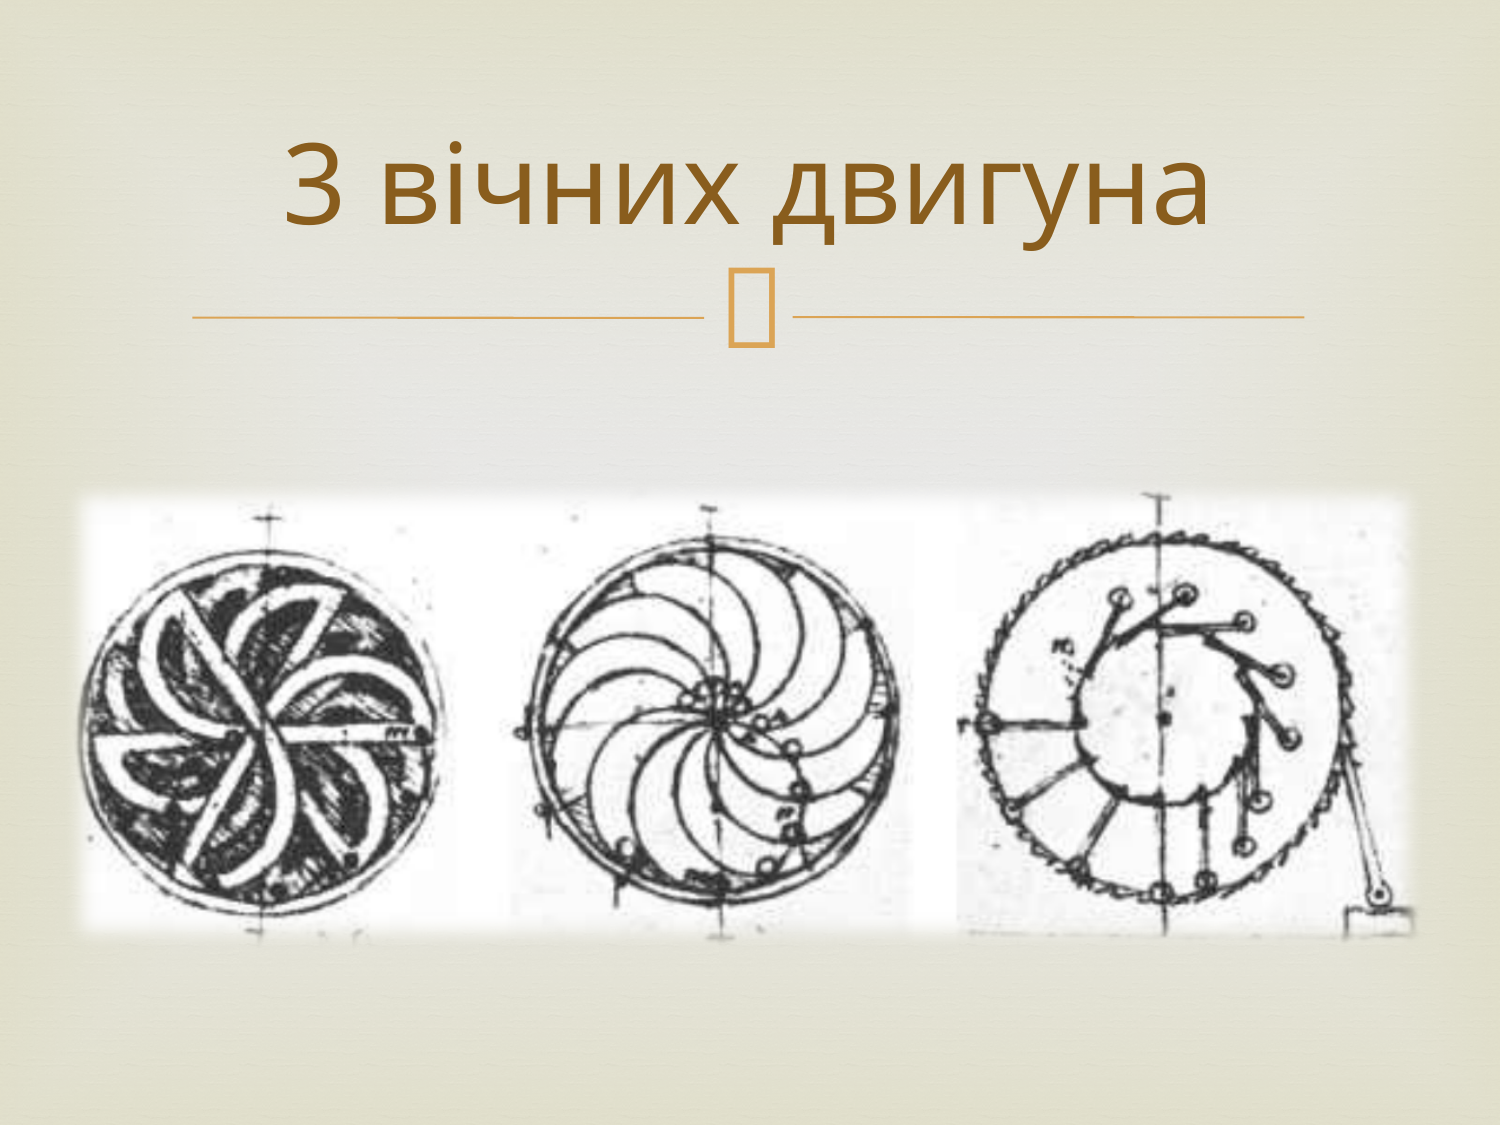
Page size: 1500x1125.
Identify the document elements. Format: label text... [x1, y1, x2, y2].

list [64, 479, 1426, 949]
title 3 вічних двигуна [112, 93, 1386, 267]
